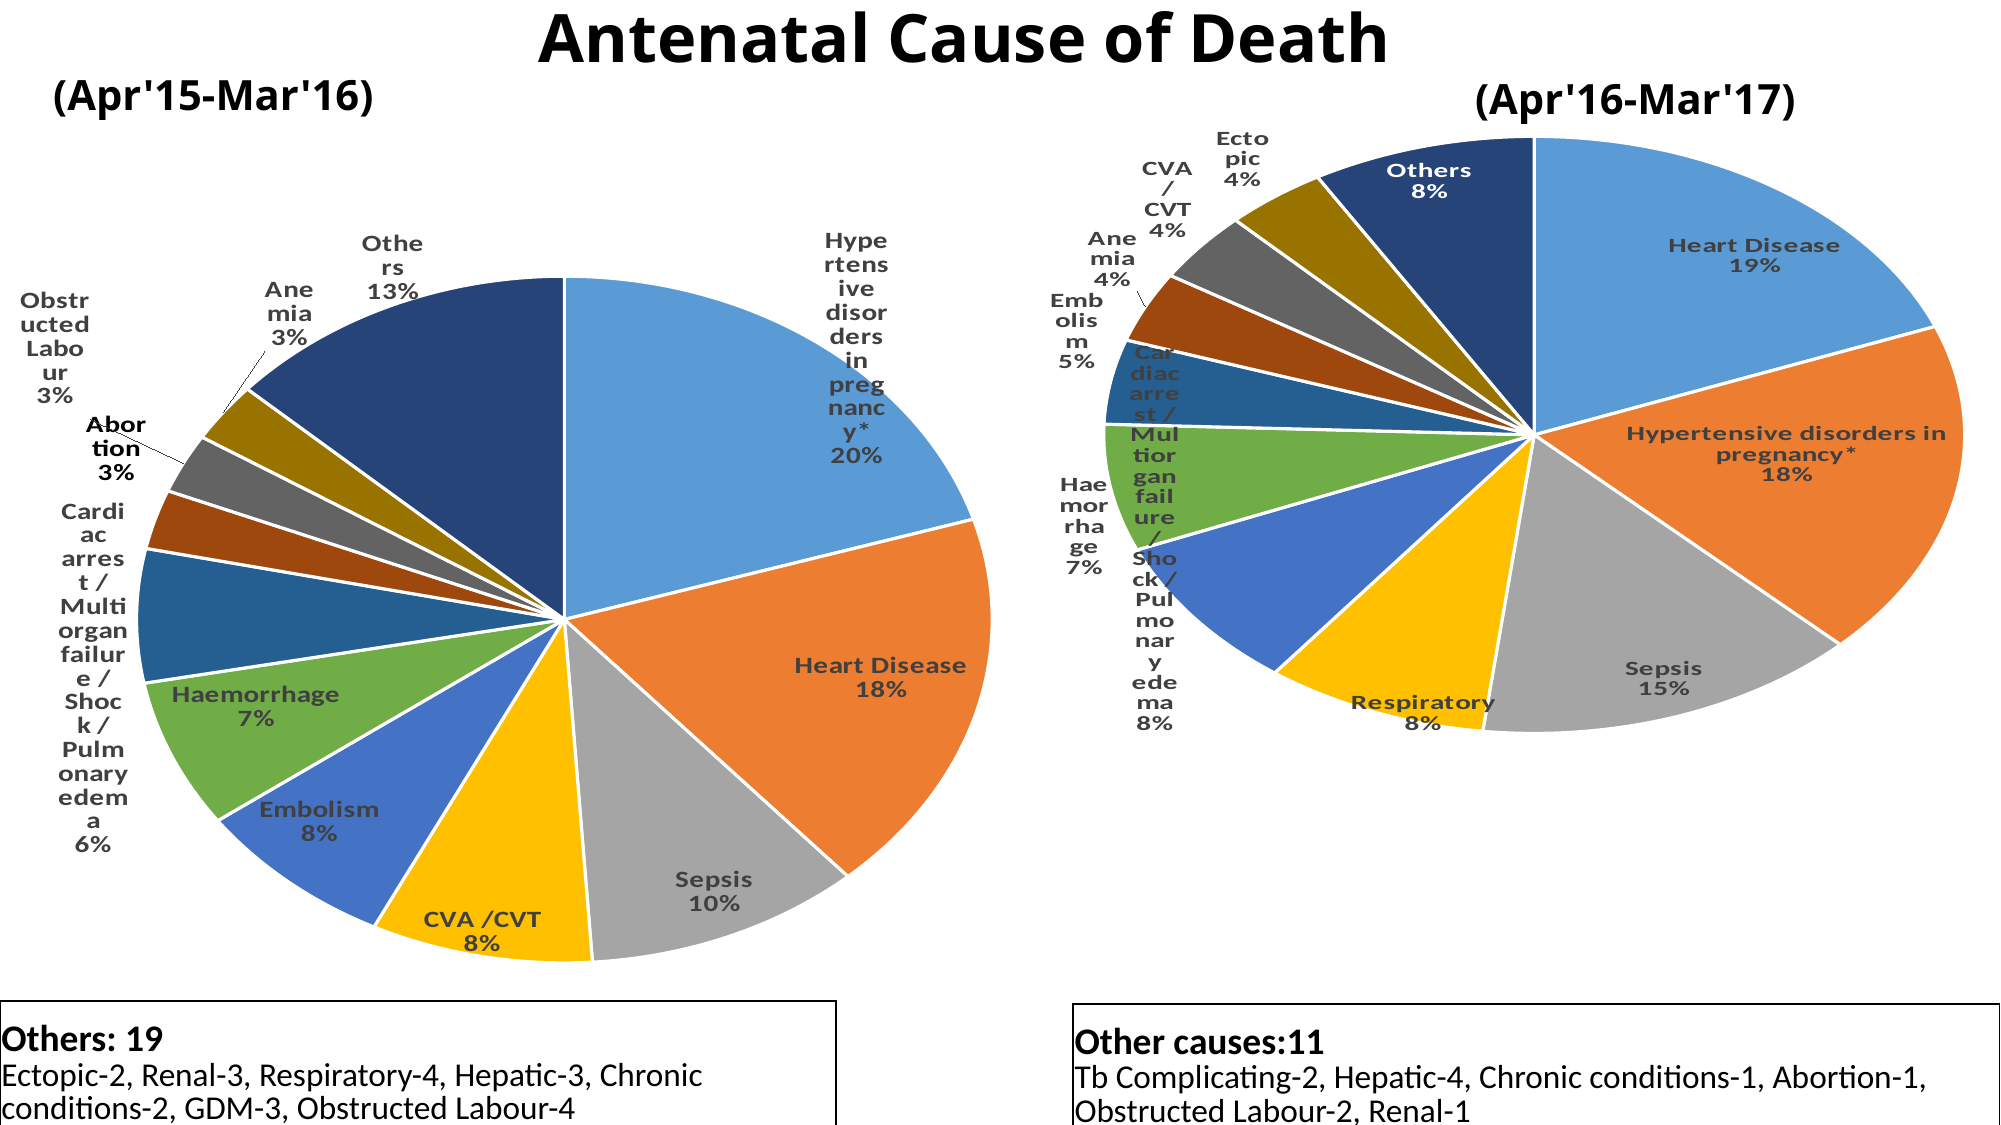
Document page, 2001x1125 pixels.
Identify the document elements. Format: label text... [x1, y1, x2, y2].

text_box (Apr'15-Mar'16) [38, 61, 453, 99]
text_box (Apr'16-Mar'17) [1460, 65, 1875, 108]
chart [0, 99, 2000, 1014]
text_box Antenatal Cause of Death [38, 0, 1891, 87]
table_header Other causes:11 Tb Complicating-2, Hepatic-4, Chronic conditions-1, Abortion-1, Obstructed Labour-2, Renal-1 [1074, 1014, 1999, 1125]
table_header Others: 19 Ectopic-2, Renal-3, Respiratory-4, Hepatic-3, Chronic conditions-2, GDM-3, Obstructed Labour-4 [1, 1011, 835, 1125]
